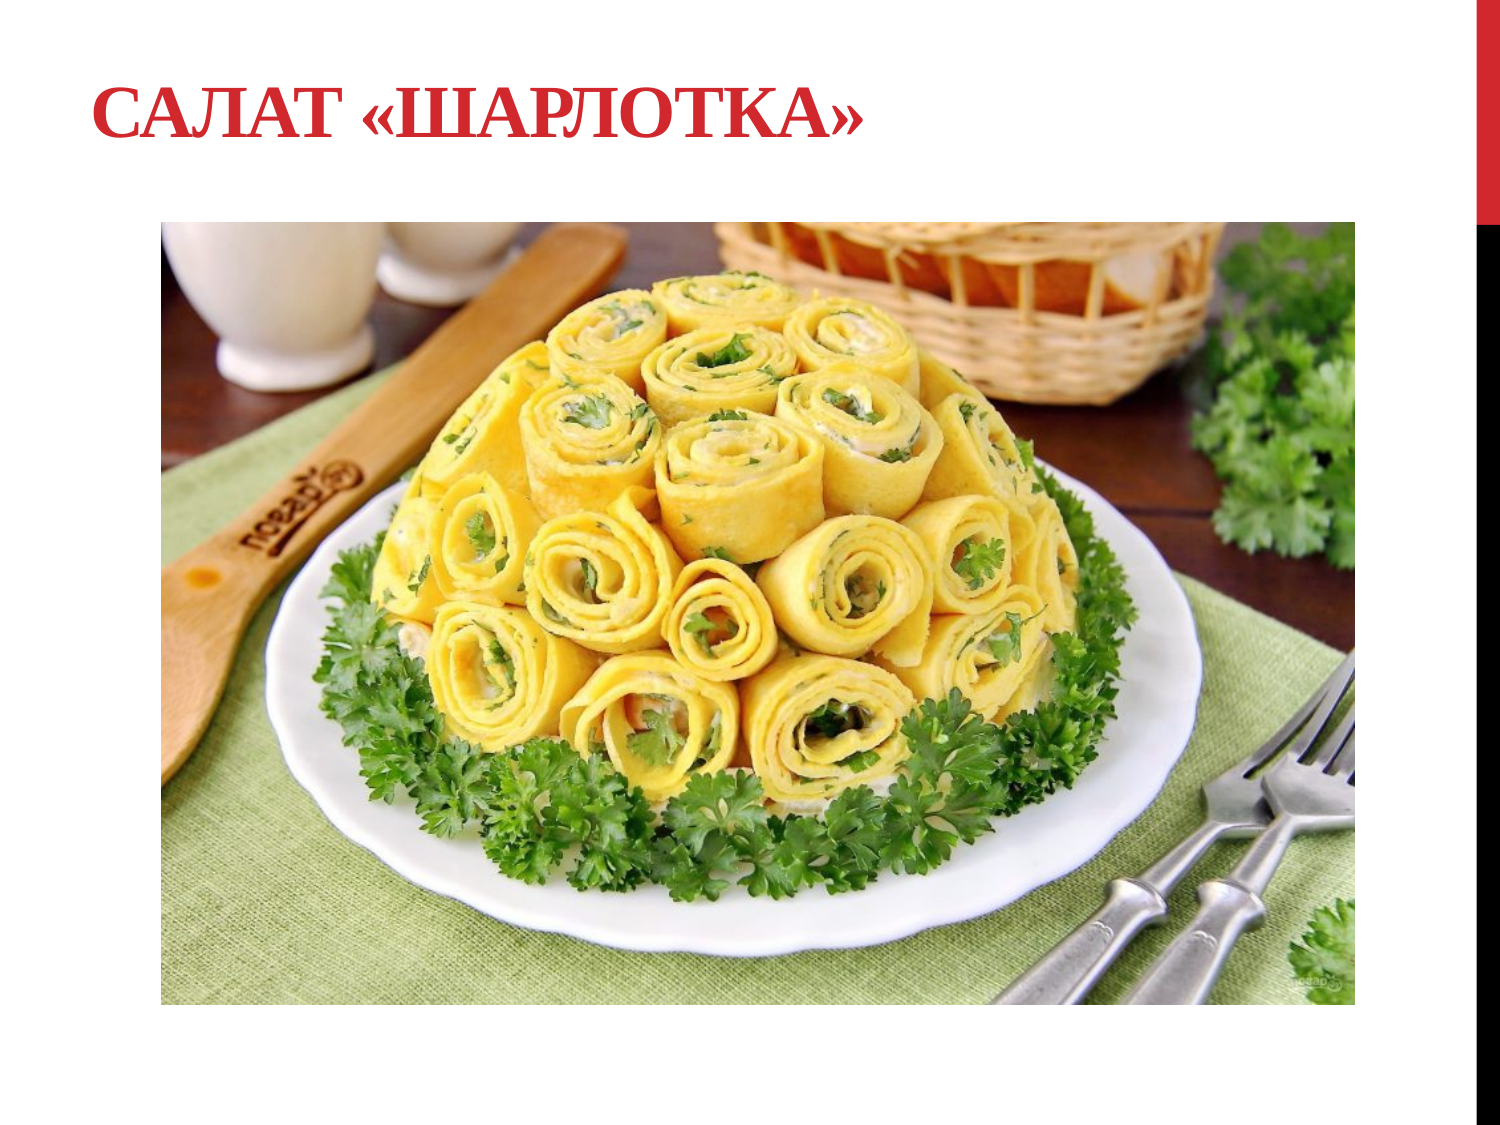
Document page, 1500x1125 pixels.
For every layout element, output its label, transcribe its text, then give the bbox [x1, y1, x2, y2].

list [161, 222, 1355, 1006]
title Салат «Шарлотка» [75, 25, 1025, 250]
